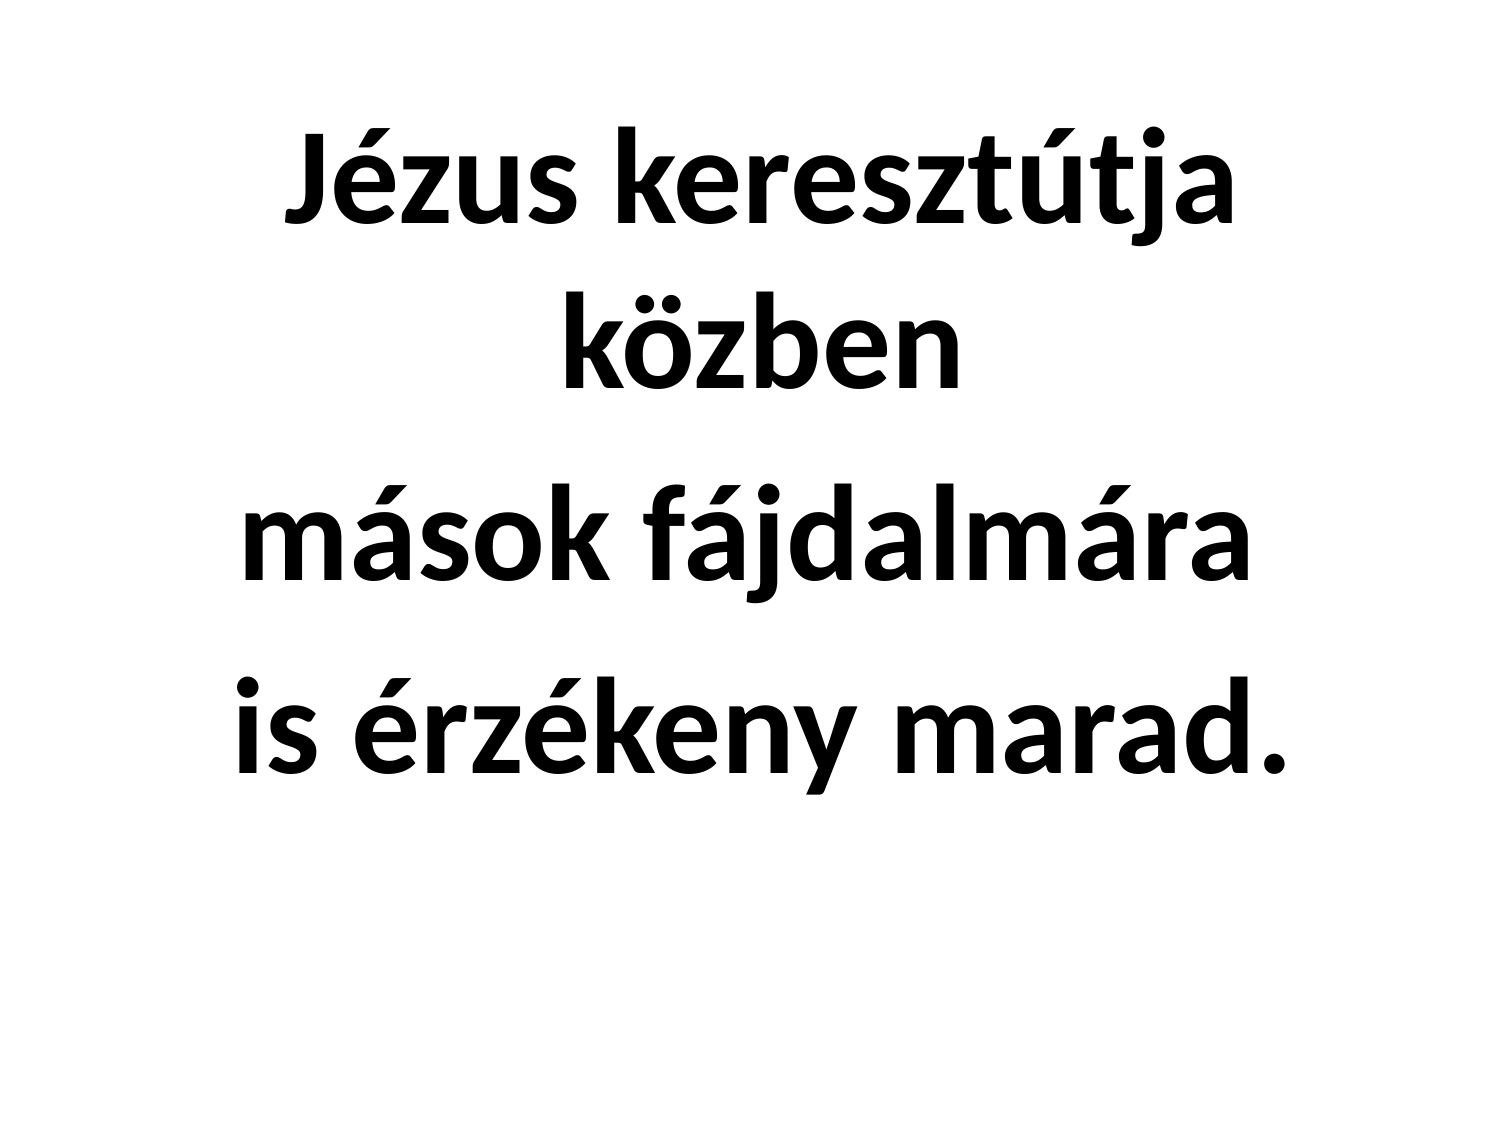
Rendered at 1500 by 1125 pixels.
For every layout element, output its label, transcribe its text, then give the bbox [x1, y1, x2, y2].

list Jézus keresztútja közben mások fájdalmára is érzékeny marad. [100, 78, 1425, 1005]
